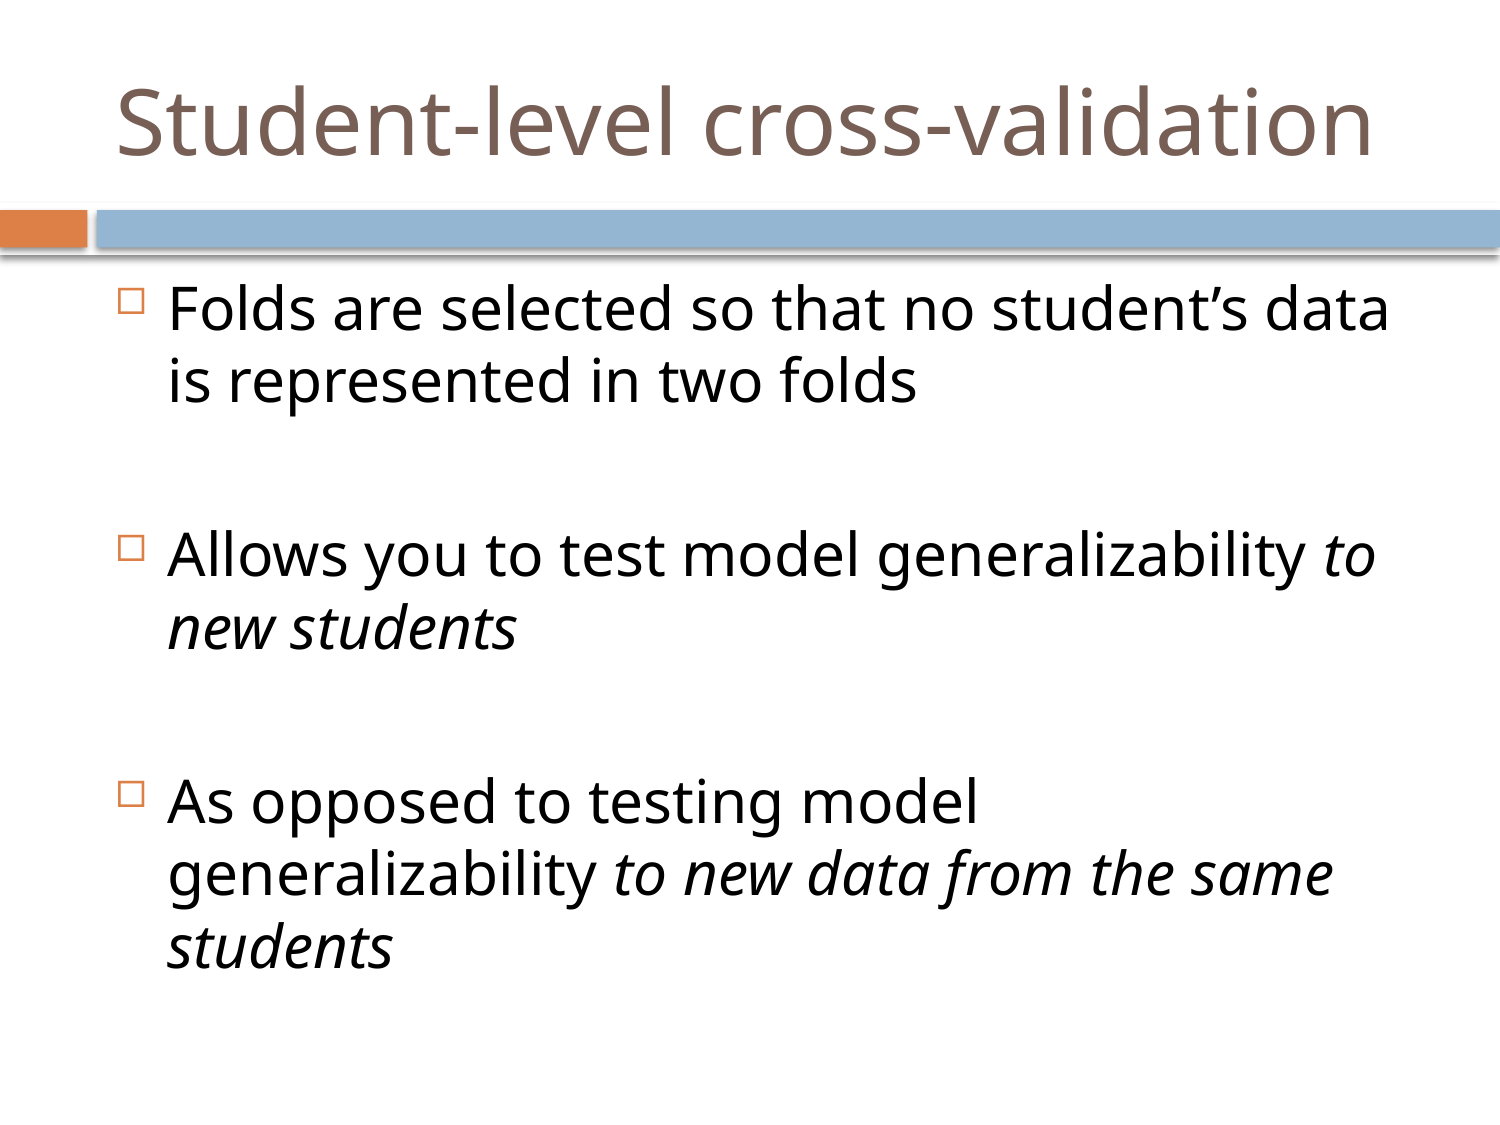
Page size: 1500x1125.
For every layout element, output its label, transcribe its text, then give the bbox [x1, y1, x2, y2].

list Folds are selected so that no student’s data is represented in two folds Allows you to test model generalizability to new students As opposed to testing model generalizability to new data from the same students [100, 262, 1438, 1000]
title Student-level cross-validation [100, 37, 1438, 200]
